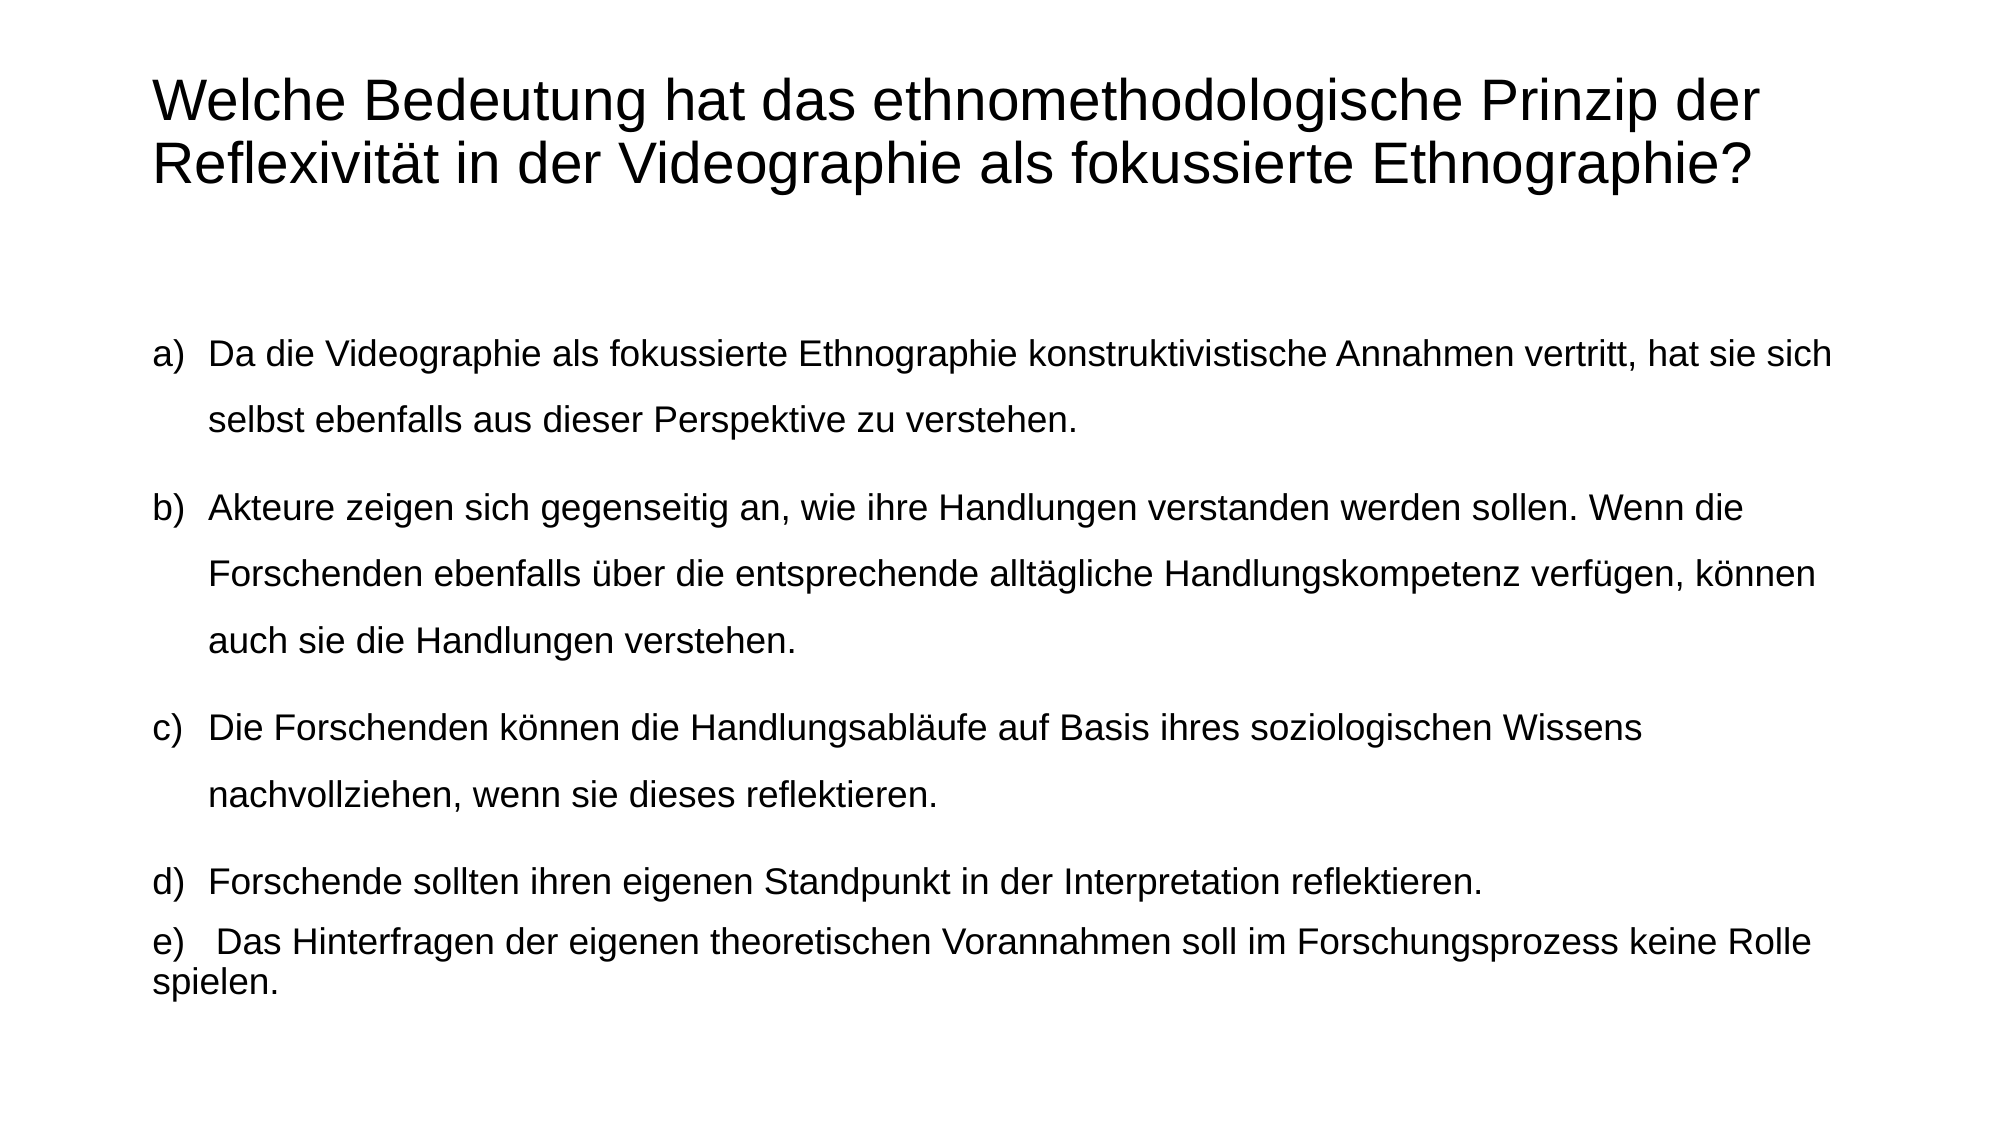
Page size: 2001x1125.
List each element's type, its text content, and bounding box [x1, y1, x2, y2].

list Da die Videographie als fokussierte Ethnographie konstruktivistische Annahmen vertritt, hat sie sich selbst ebenfalls aus dieser Perspektive zu verstehen. Akteure zeigen sich gegenseitig an, wie ihre Handlungen verstanden werden sollen. Wenn die Forschenden ebenfalls über die entsprechende alltägliche Handlungskompetenz verfügen, können auch sie die Handlungen verstehen. Die Forschenden können die Handlungsabläufe auf Basis ihres soziologischen Wissens nachvollziehen, wenn sie dieses reflektieren. Forschende sollten ihren eigenen Standpunkt in der Interpretation reflektieren. e) Das Hinterfragen der eigenen theoretischen Vorannahmen soll im Forschungsprozess keine Rolle spielen. [137, 299, 1863, 1014]
title Welche Bedeutung hat das ethnomethodologische Prinzip der Reflexivität in der Videographie als fokussierte Ethnographie? [137, 59, 1863, 278]
